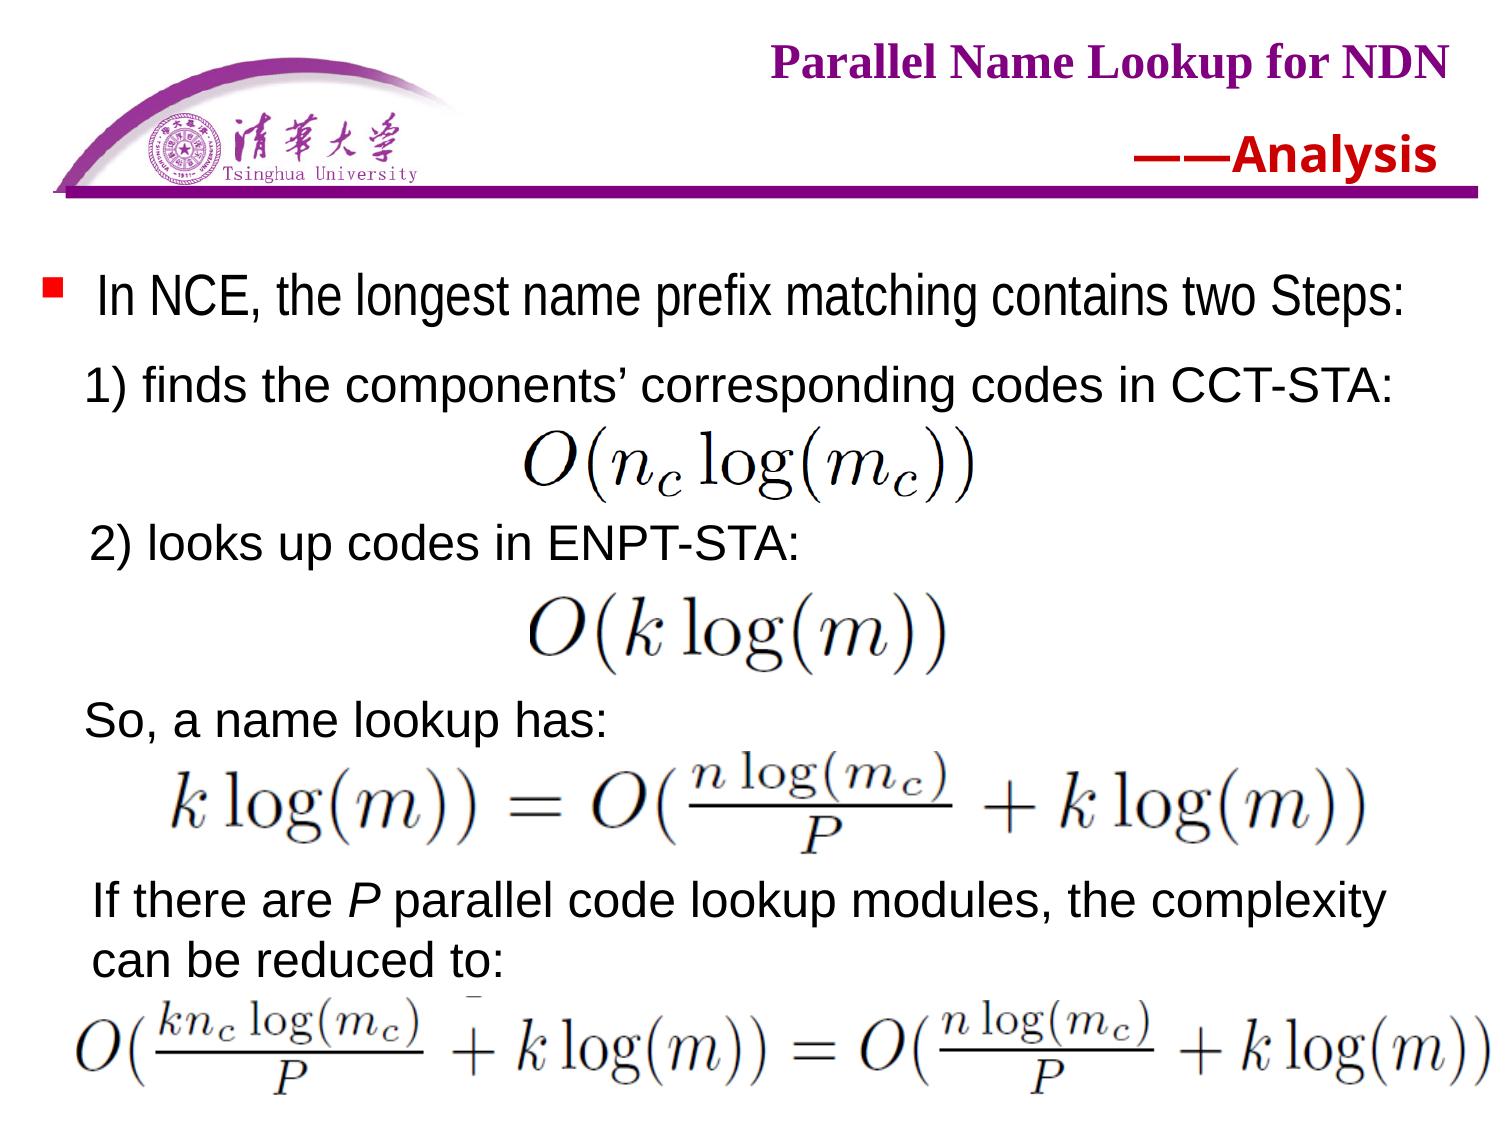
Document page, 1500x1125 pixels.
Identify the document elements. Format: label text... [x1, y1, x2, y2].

picture [513, 999, 1495, 1102]
picture [53, 54, 479, 193]
picture [529, 585, 952, 692]
text_box 1) finds the components’ corresponding codes in CCT-STA: [0, 344, 1424, 420]
picture [159, 751, 1377, 861]
title ——Analysis [503, 93, 1454, 191]
picture [76, 996, 503, 1107]
text_box If there are P parallel code lookup modules, the complexity can be reduced to: [76, 860, 1459, 995]
text_box So, a name lookup has: [0, 680, 680, 756]
list In NCE, the longest name prefix matching contains two Steps: [24, 249, 1477, 362]
text_box 2) looks up codes in ENPT-STA: [0, 503, 817, 579]
picture [522, 420, 987, 512]
